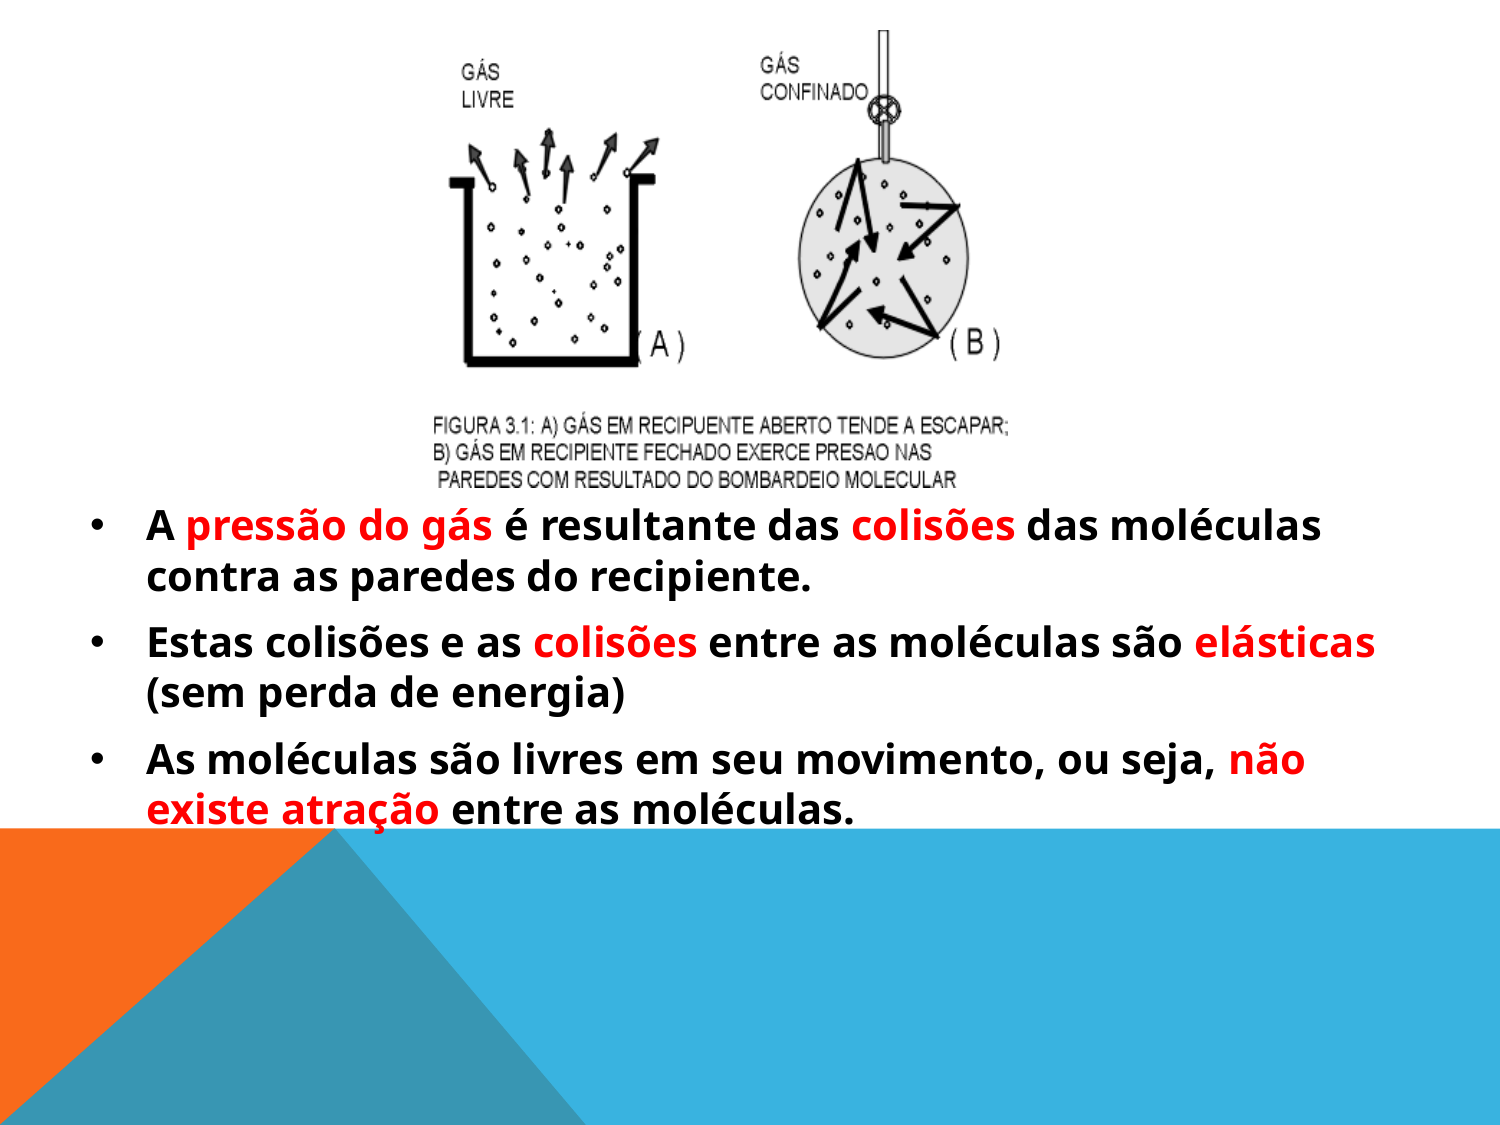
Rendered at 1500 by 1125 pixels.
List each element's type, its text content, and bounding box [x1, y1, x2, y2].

picture [433, 30, 1008, 489]
list A pressão do gás é resultante das colisões das moléculas contra as paredes do recipiente. Estas colisões e as colisões entre as moléculas são elásticas (sem perda de energia) As moléculas são livres em seu movimento, ou seja, não existe atração entre as moléculas. [75, 491, 1425, 958]
